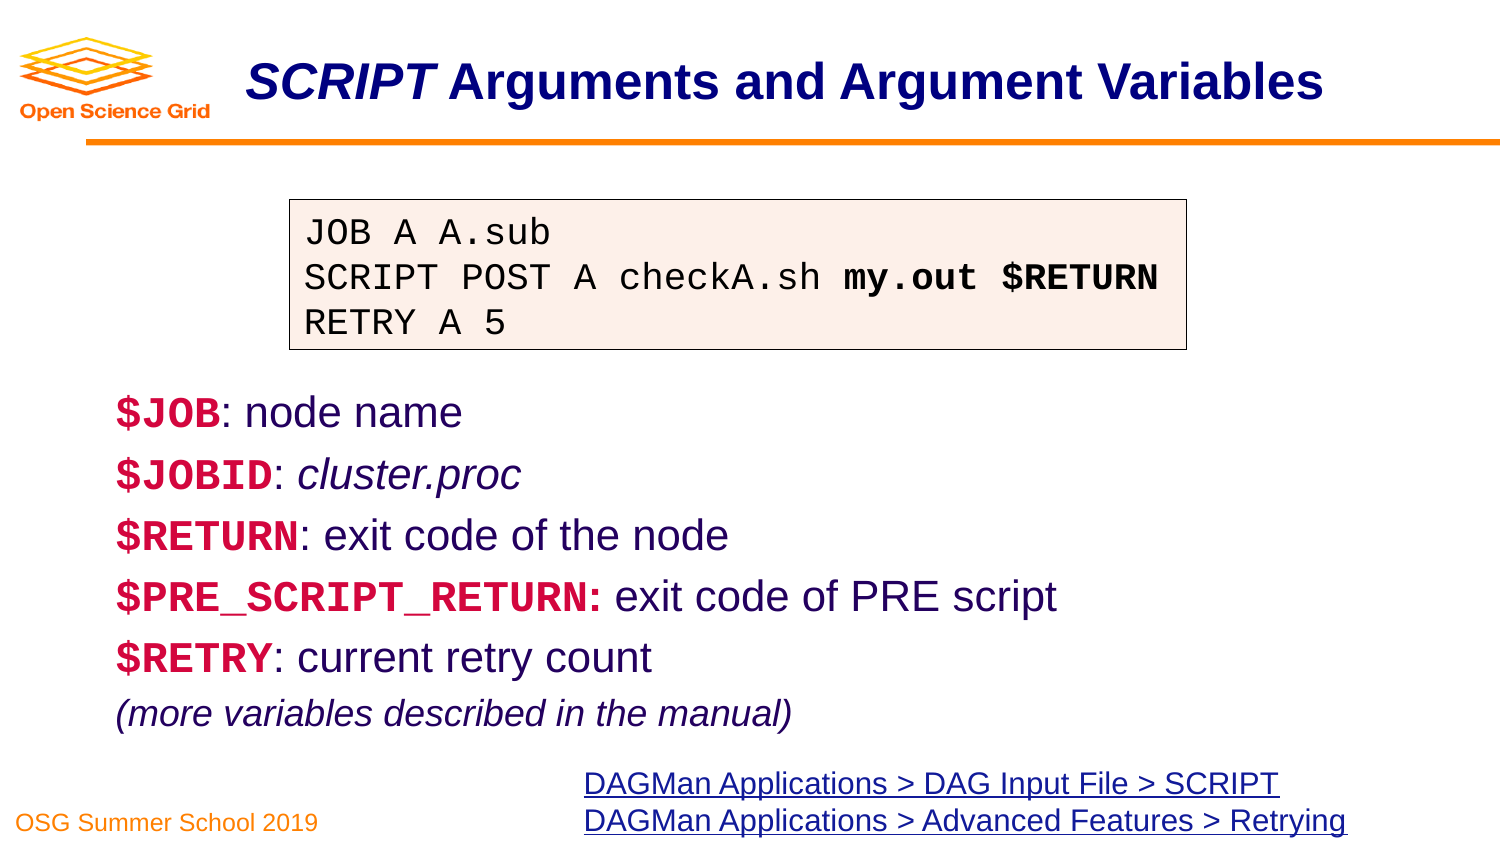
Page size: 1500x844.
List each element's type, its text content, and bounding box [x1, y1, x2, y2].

list $JOB: node name $JOBID: cluster.proc $RETURN: exit code of the node $PRE_SCRIPT_RETURN: exit code of PRE script $RETRY: current retry count (more variables described in the manual) [100, 376, 1250, 756]
text_box DAGMan Applications > DAG Input File > SCRIPT DAGMan Applications > Advanced Features > Retrying [568, 755, 1388, 844]
picture [0, 20, 229, 134]
title SCRIPT Arguments and Argument Variables [229, 8, 1341, 149]
text_box JOB A A.sub SCRIPT POST A checkA.sh my.out $RETURN RETRY A 5 [289, 199, 1187, 350]
